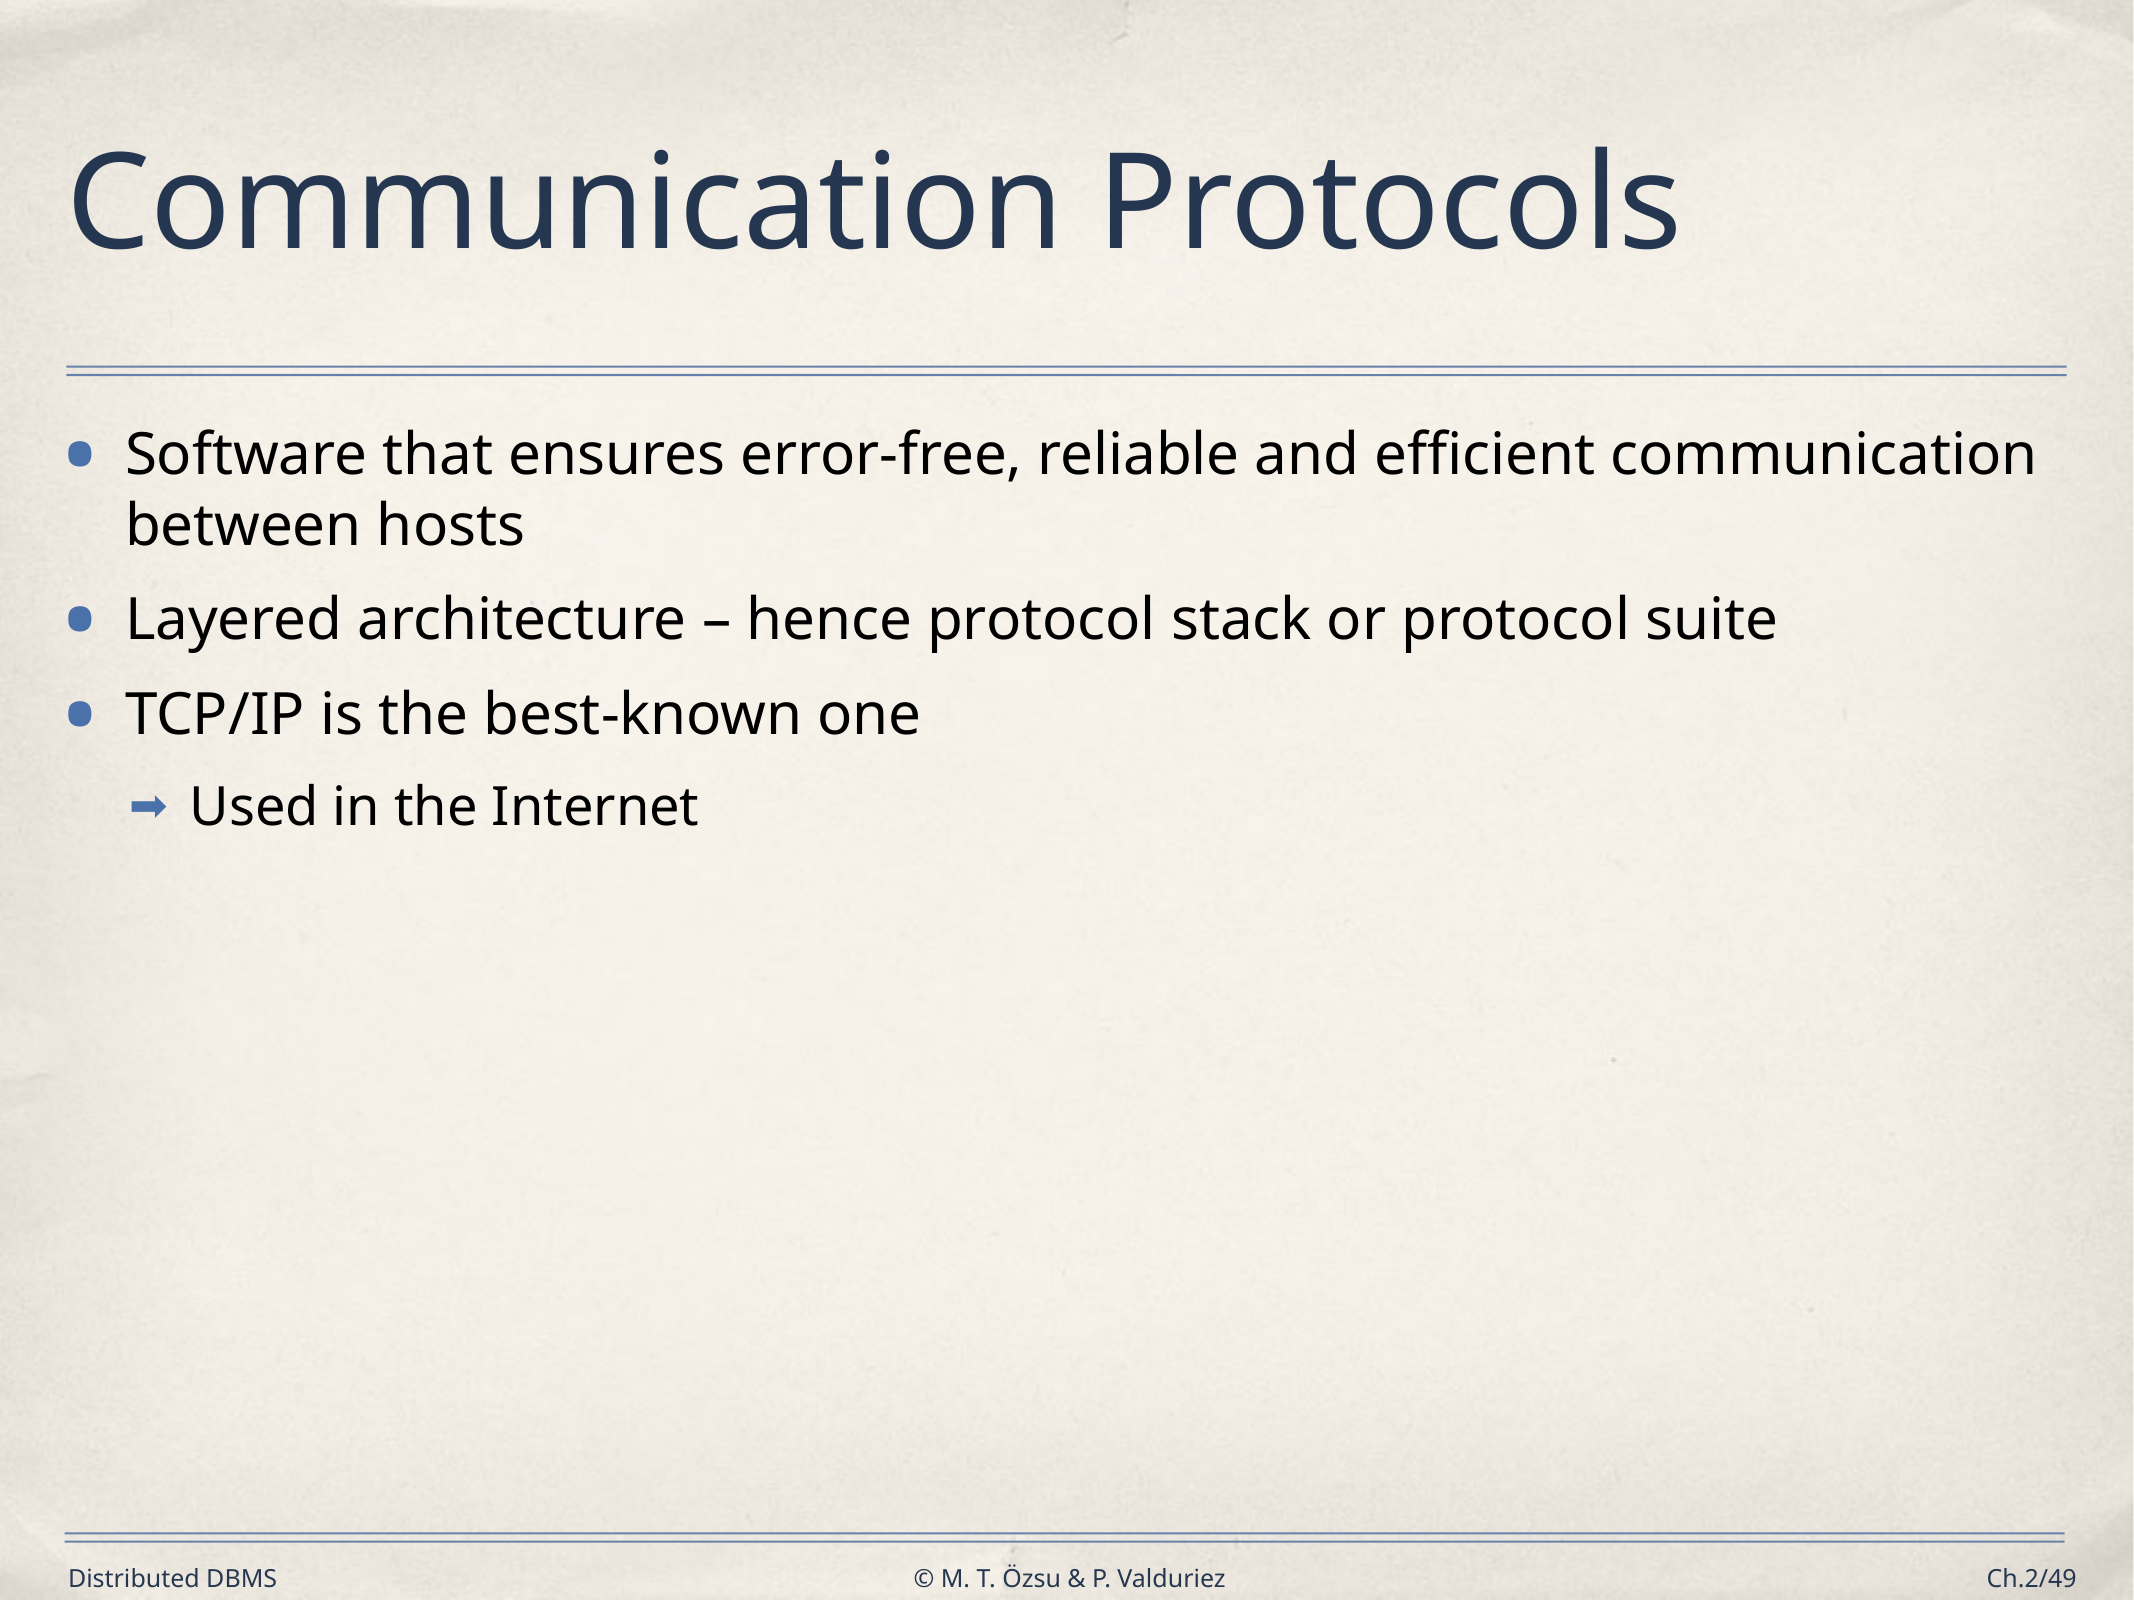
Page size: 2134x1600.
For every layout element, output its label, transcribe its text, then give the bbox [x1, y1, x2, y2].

title Communication Protocols [58, 72, 2075, 338]
list Software that ensures error-free, reliable and efficient communication between hosts Layered architecture – hence protocol stack or protocol suite TCP/IP is the best-known one Used in the Internet [56, 408, 2073, 1519]
picture [0, 0, 2134, 1600]
